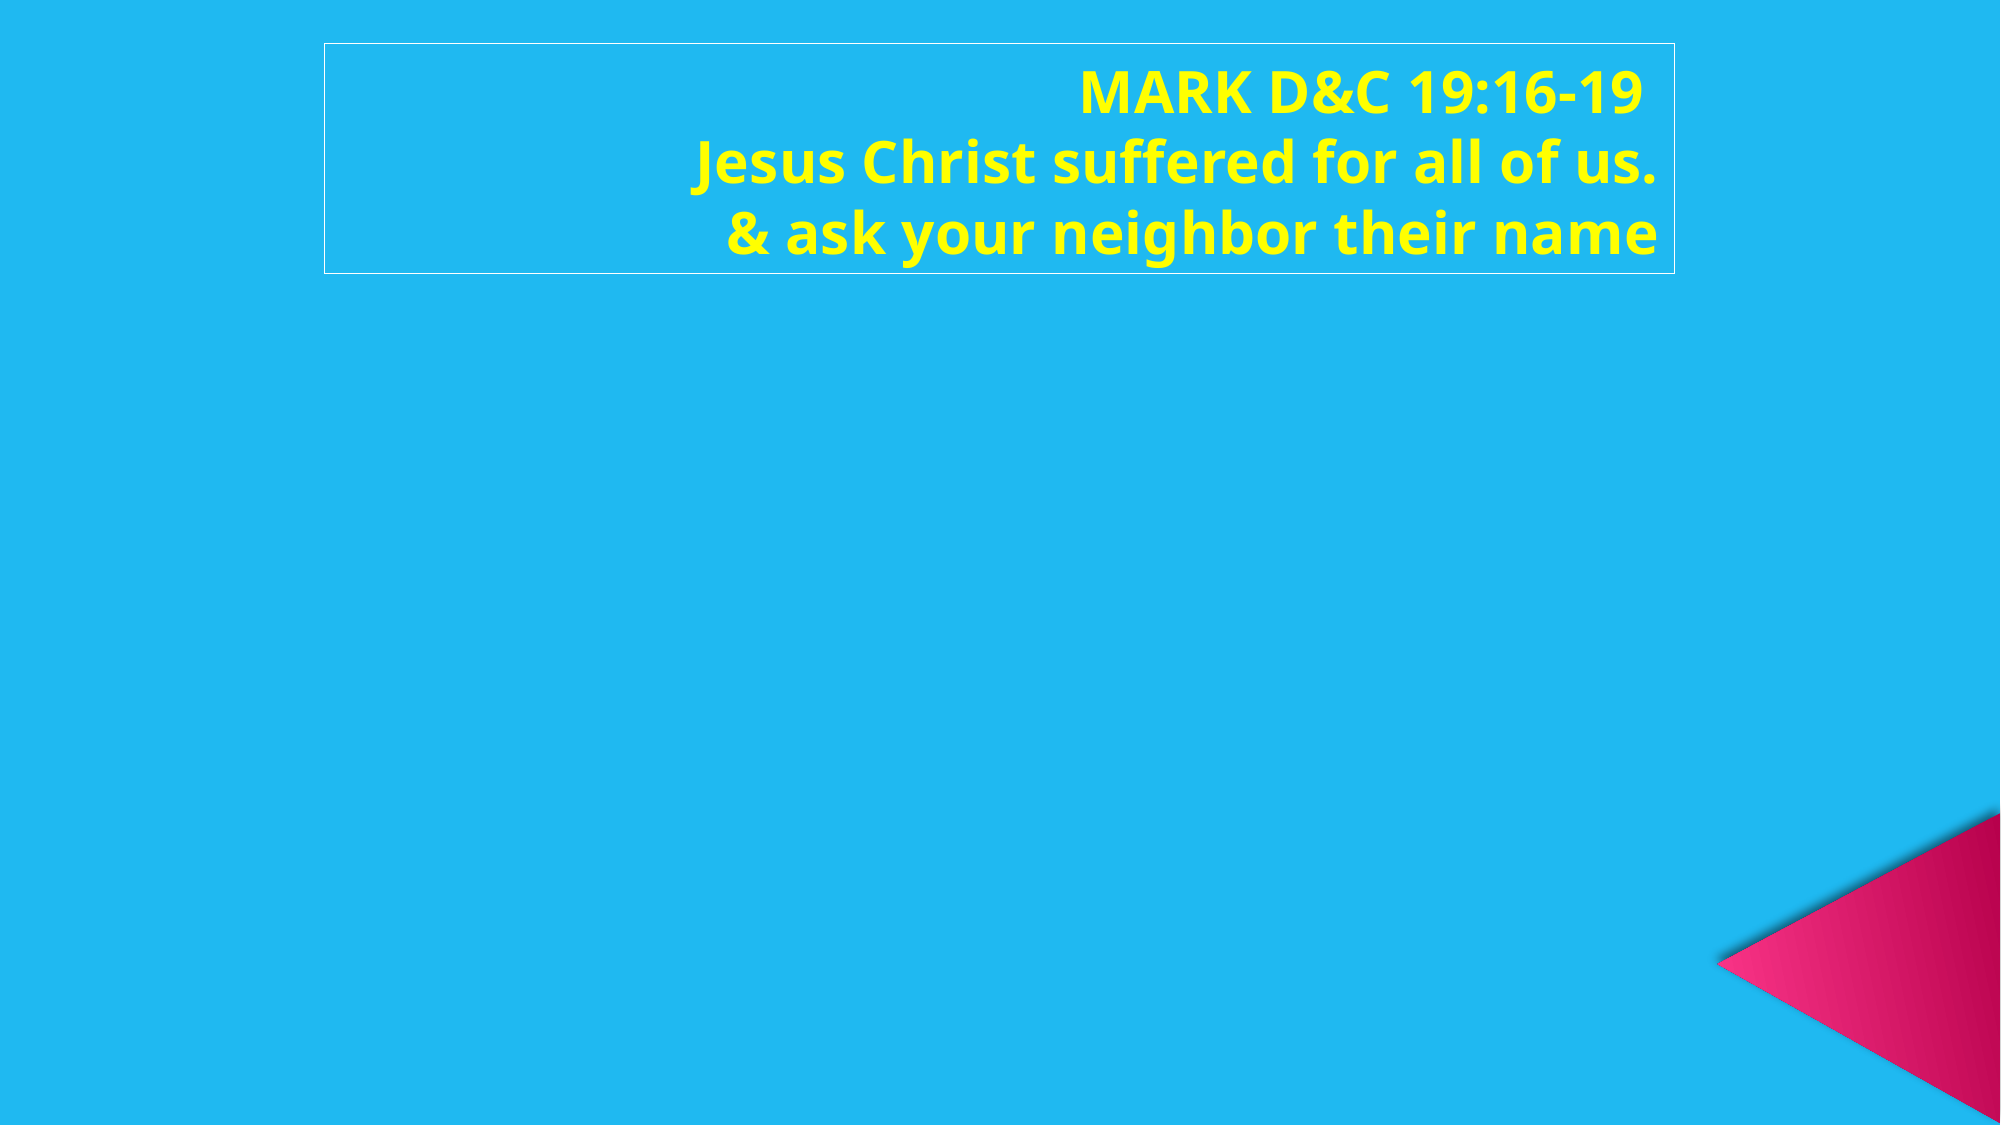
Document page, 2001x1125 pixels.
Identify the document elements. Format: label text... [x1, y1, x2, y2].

text_box MARK D&C 19:16-19 Jesus Christ suffered for all of us. & ask your neighbor their name [324, 43, 1675, 274]
